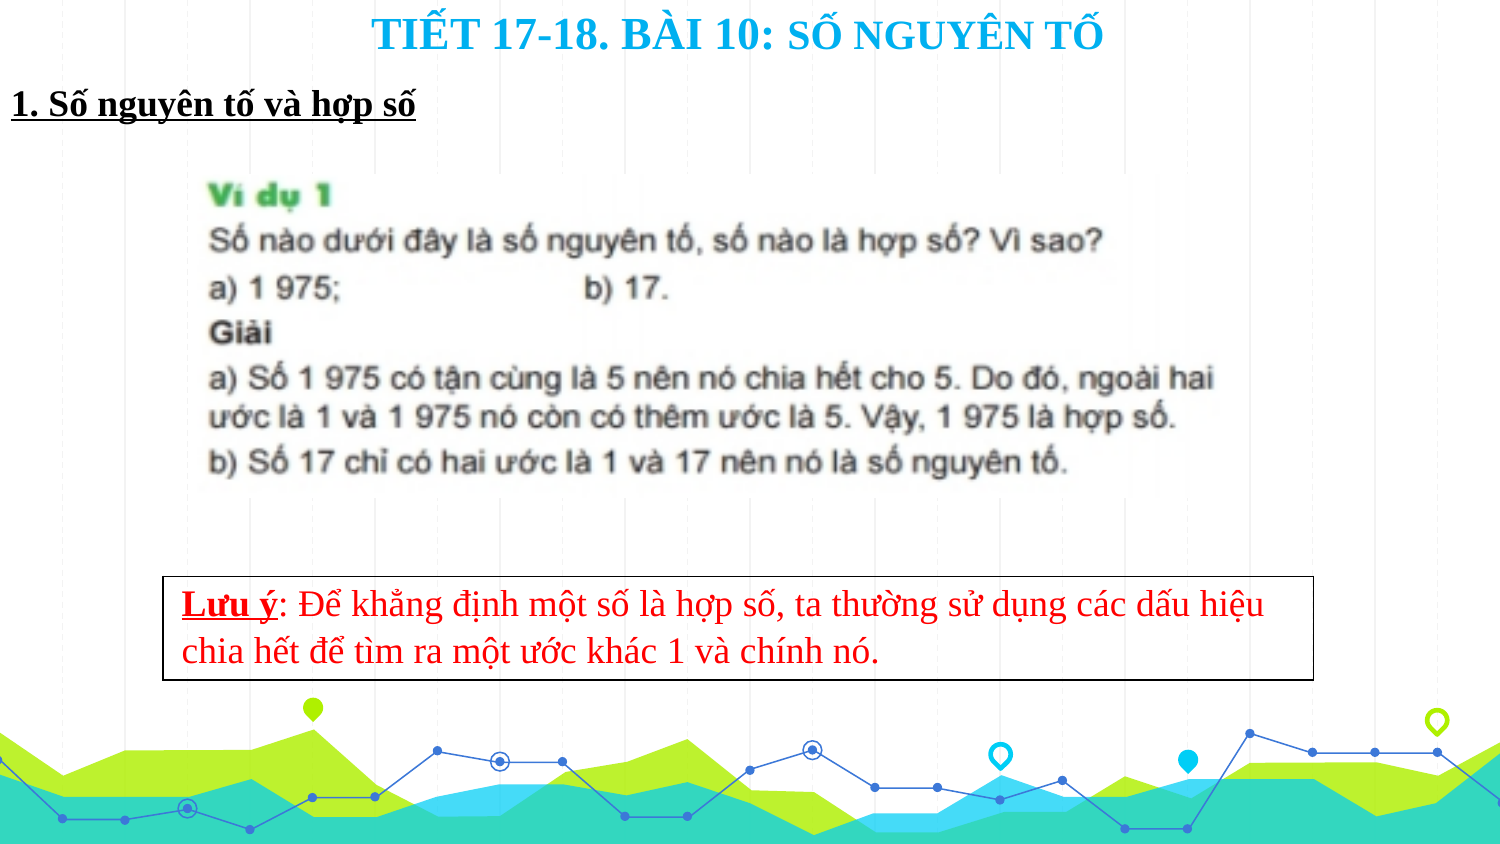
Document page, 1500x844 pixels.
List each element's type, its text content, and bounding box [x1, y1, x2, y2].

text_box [0, 0, 1433, 133]
picture [196, 174, 1220, 498]
table_header Lưu ý: Để khẳng định một số là hợp số, ta thường sử dụng các dấu hiệu chia hết để tìm ra một ước khác 1 và chính nó. [164, 577, 1313, 679]
